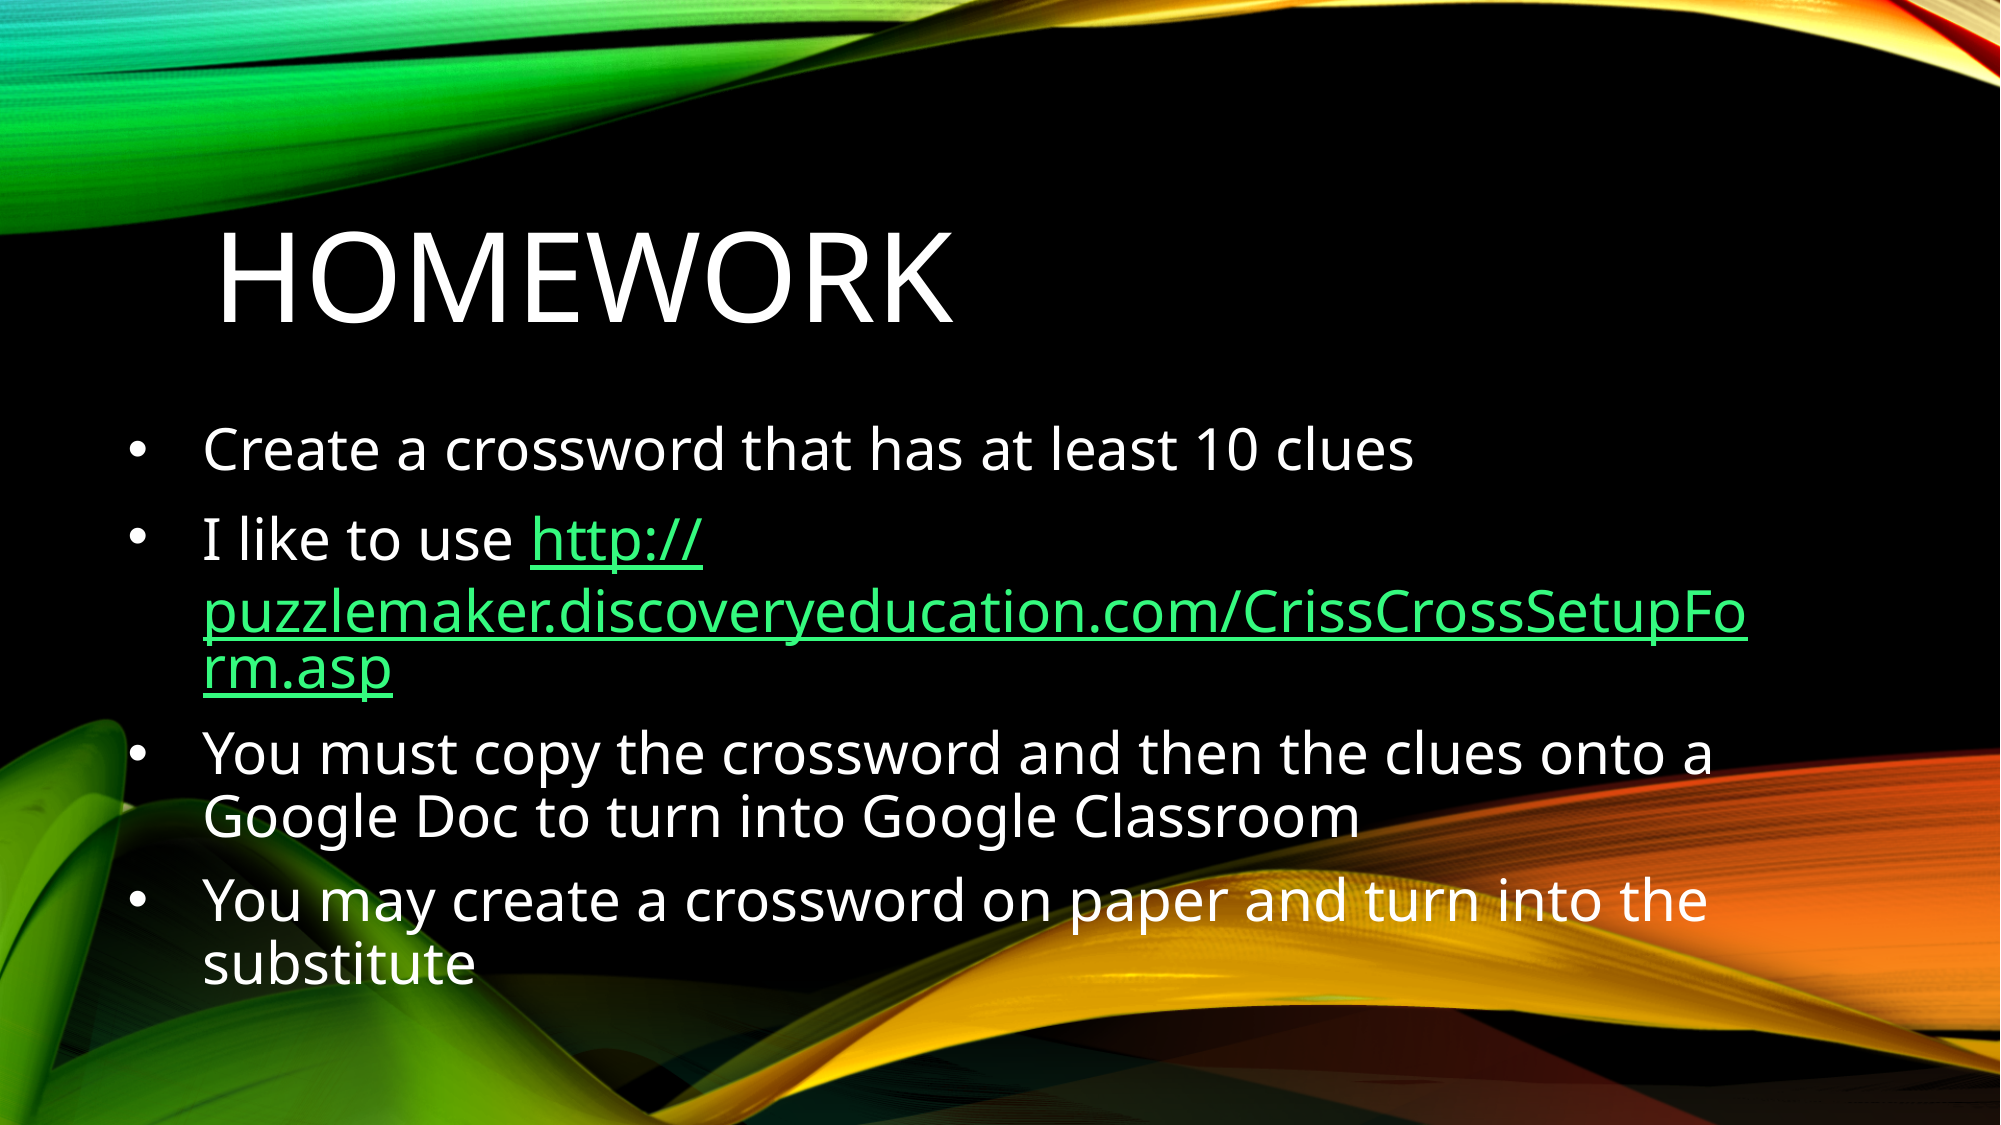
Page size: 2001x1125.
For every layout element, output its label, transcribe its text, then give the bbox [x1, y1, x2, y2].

title Homework [197, 57, 1748, 357]
subtitle Create a crossword that has at least 10 clues I like to use http://puzzlemaker.discoveryeducation.com/CrissCrossSetupForm.asp You must copy the crossword and then the clues onto a Google Doc to turn into Google Classroom You may create a crossword on paper and turn into the substitute [112, 412, 1775, 1030]
picture [0, 717, 2000, 1125]
picture [0, 0, 2000, 237]
